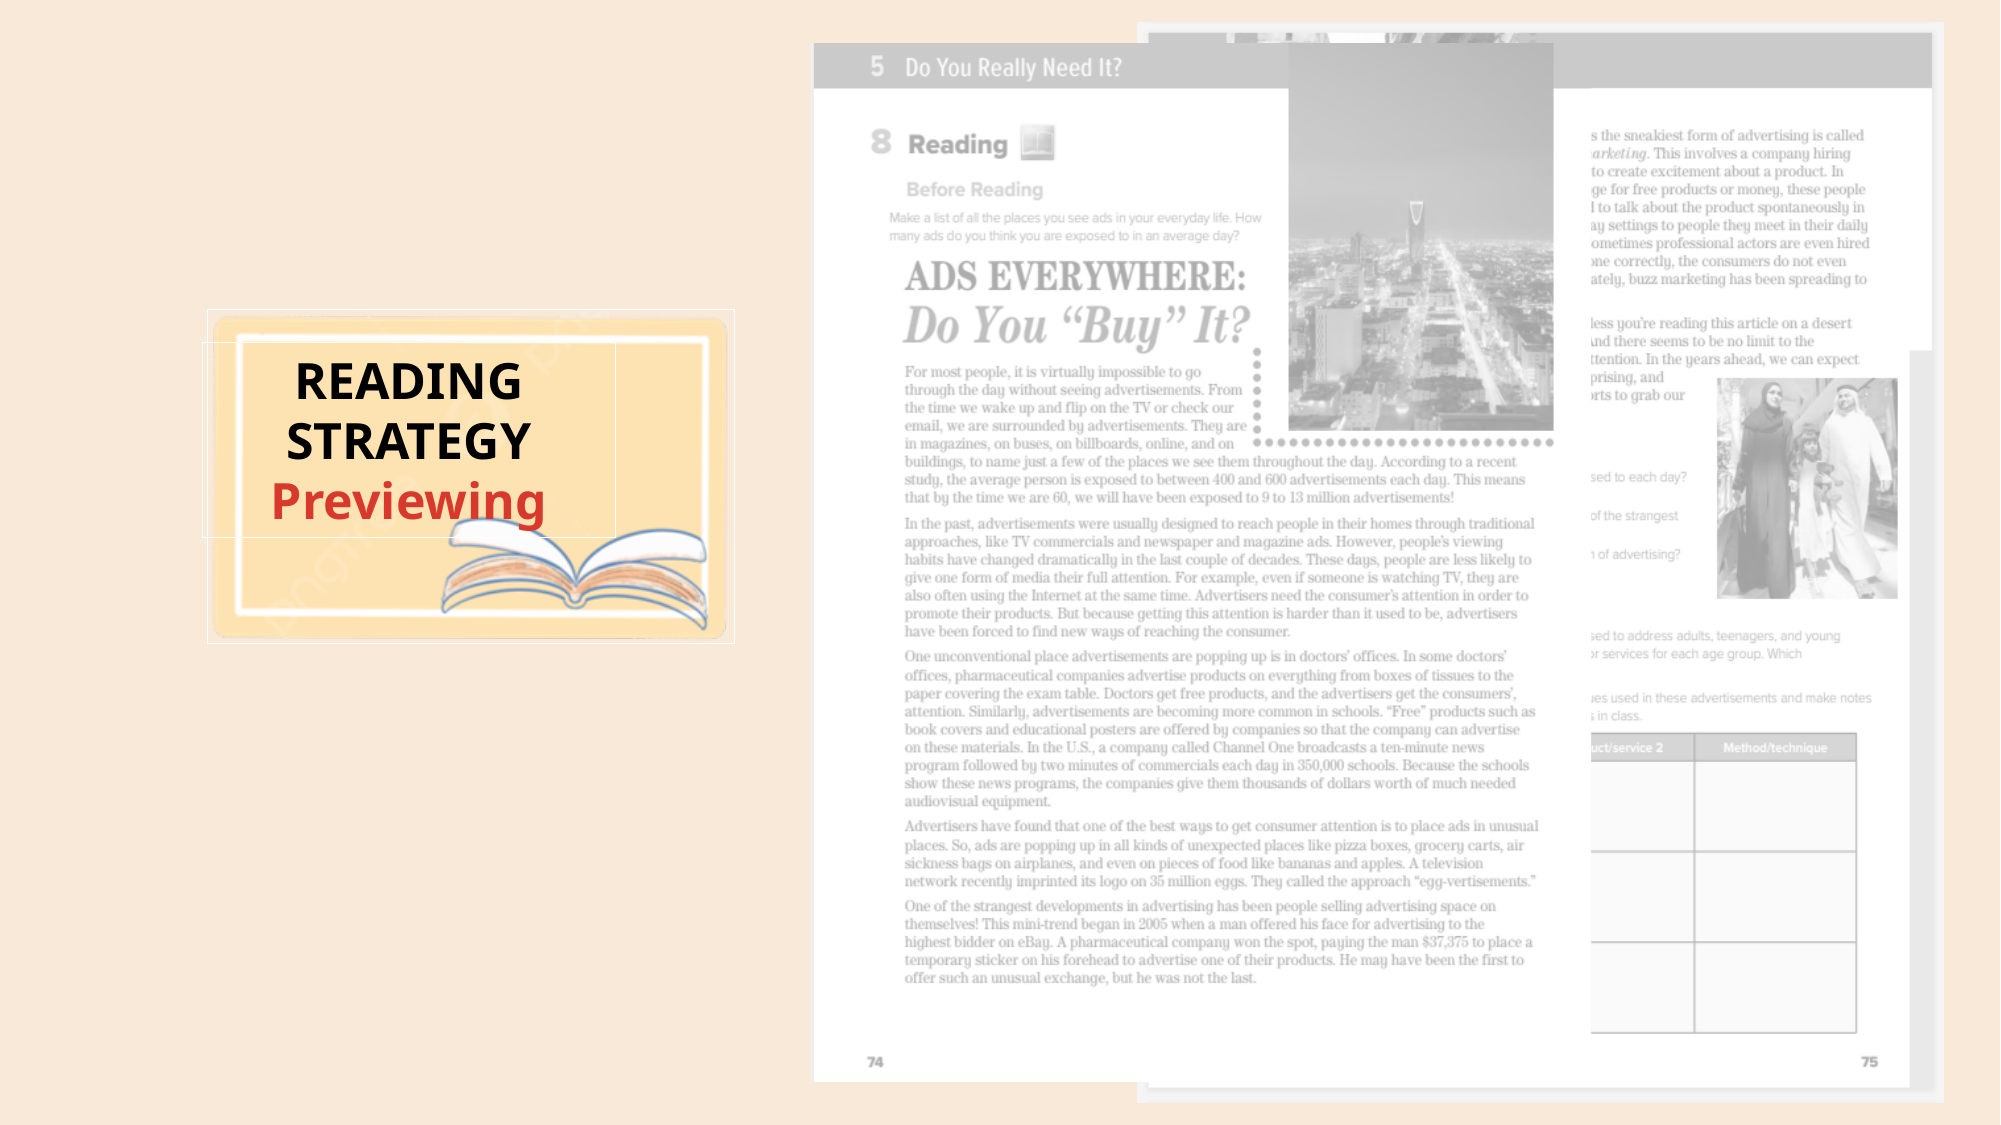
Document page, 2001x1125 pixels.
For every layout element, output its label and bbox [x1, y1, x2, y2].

picture [810, 21, 1945, 1103]
text_box [202, 309, 735, 644]
